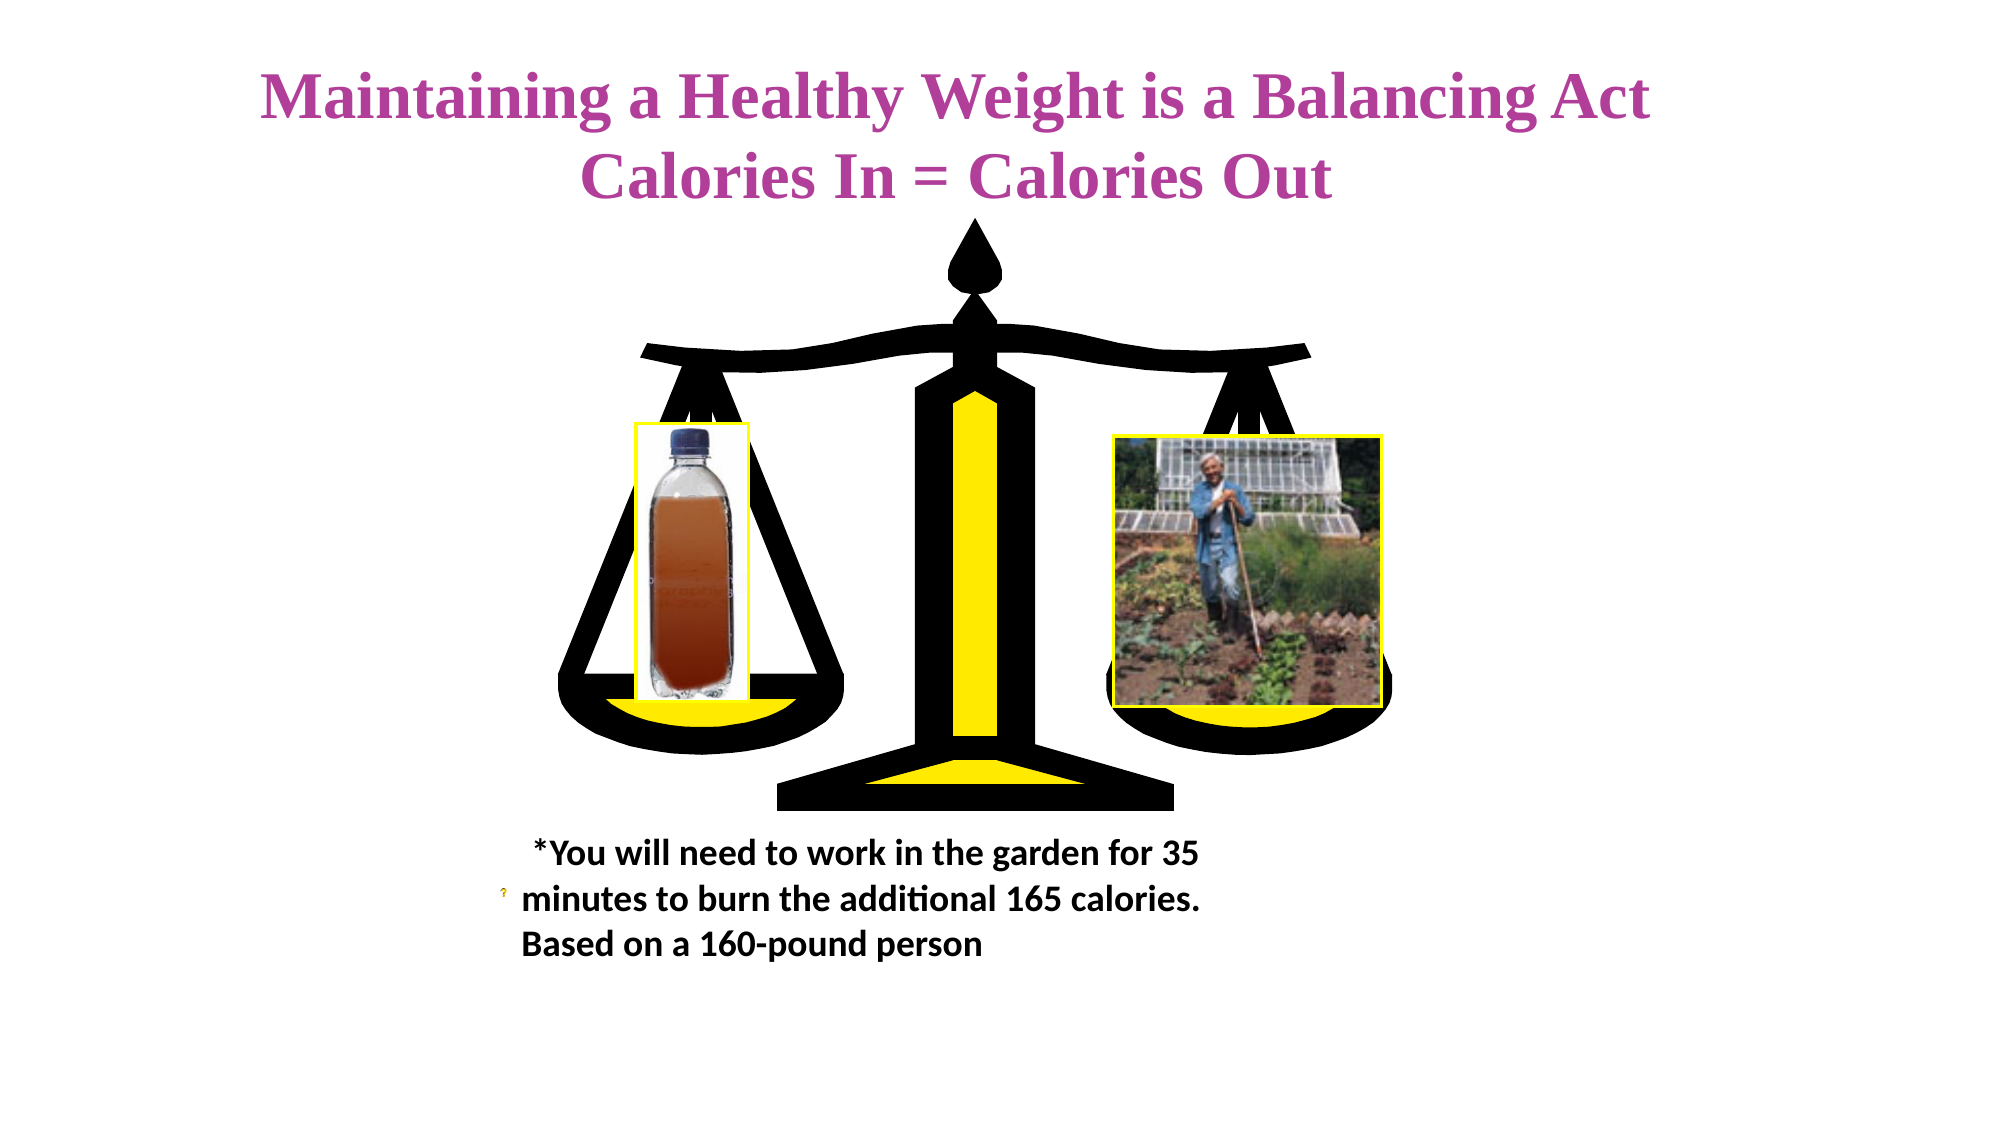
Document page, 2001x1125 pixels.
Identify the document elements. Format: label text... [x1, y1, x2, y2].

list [1114, 436, 1381, 705]
picture [549, 211, 1401, 817]
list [498, 886, 508, 898]
text_box *You will need to work in the garden for 35 minutes to burn the additional 165 calories. Based on a 160-pound person [506, 816, 1250, 972]
text_box Maintaining a Healthy Weight is a Balancing Act Calories In = Calories Out [110, 45, 1803, 220]
